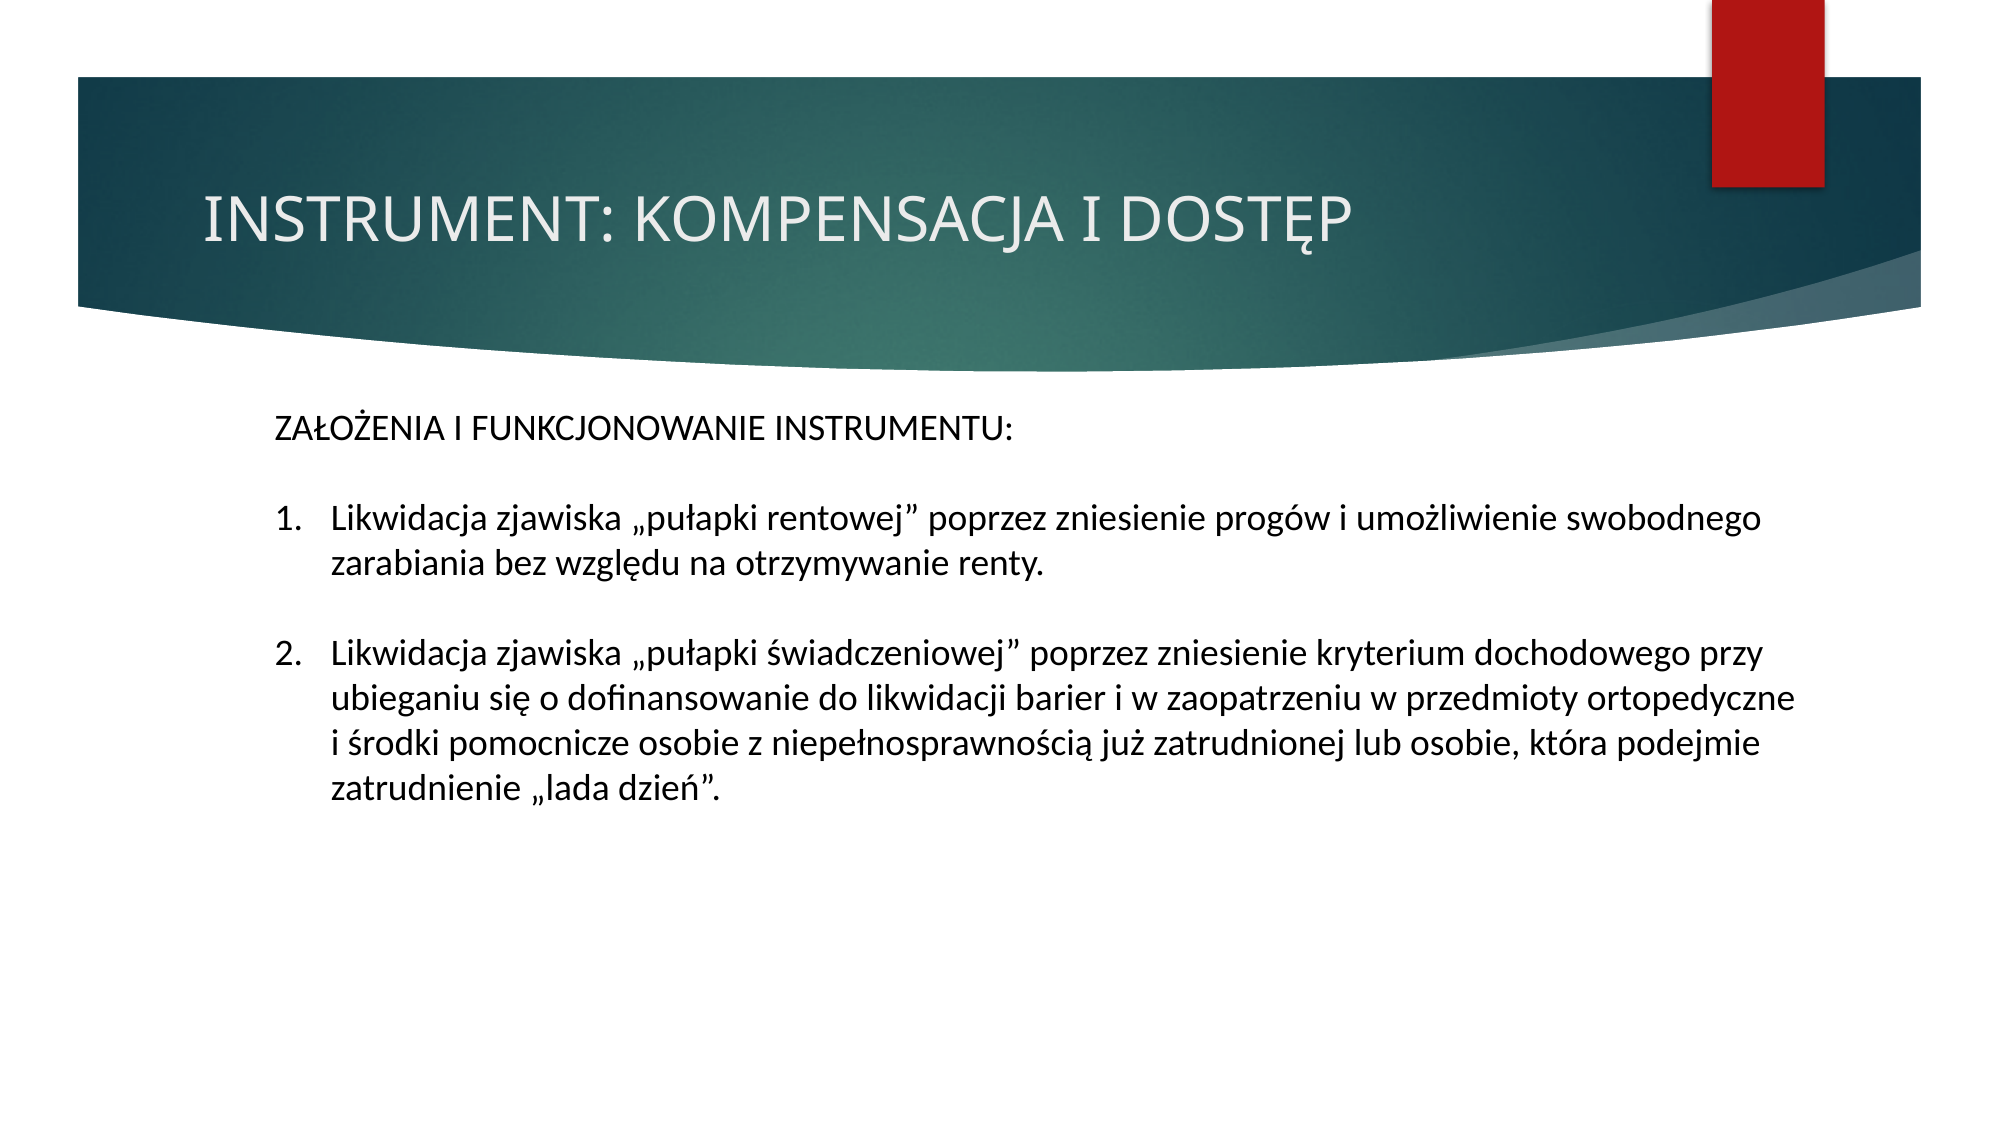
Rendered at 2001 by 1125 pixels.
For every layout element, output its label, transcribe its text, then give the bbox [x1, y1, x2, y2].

text_box ZAŁOŻENIA I FUNKCJONOWANIE INSTRUMENTU: Likwidacja zjawiska „pułapki rentowej” poprzez zniesienie progów i umożliwienie swobodnego zarabiania bez względu na otrzymywanie renty. Likwidacja zjawiska „pułapki świadczeniowej” poprzez zniesienie kryterium dochodowego przy ubieganiu się o dofinansowanie do likwidacji barier i w zaopatrzeniu w przedmioty ortopedyczne i środki pomocnicze osobie z niepełnosprawnością już zatrudnionej lub osobie, która podejmie zatrudnienie „lada dzień”. [259, 395, 1821, 861]
title INSTRUMENT: KOMPENSACJA I DOSTĘP [188, 158, 1637, 275]
